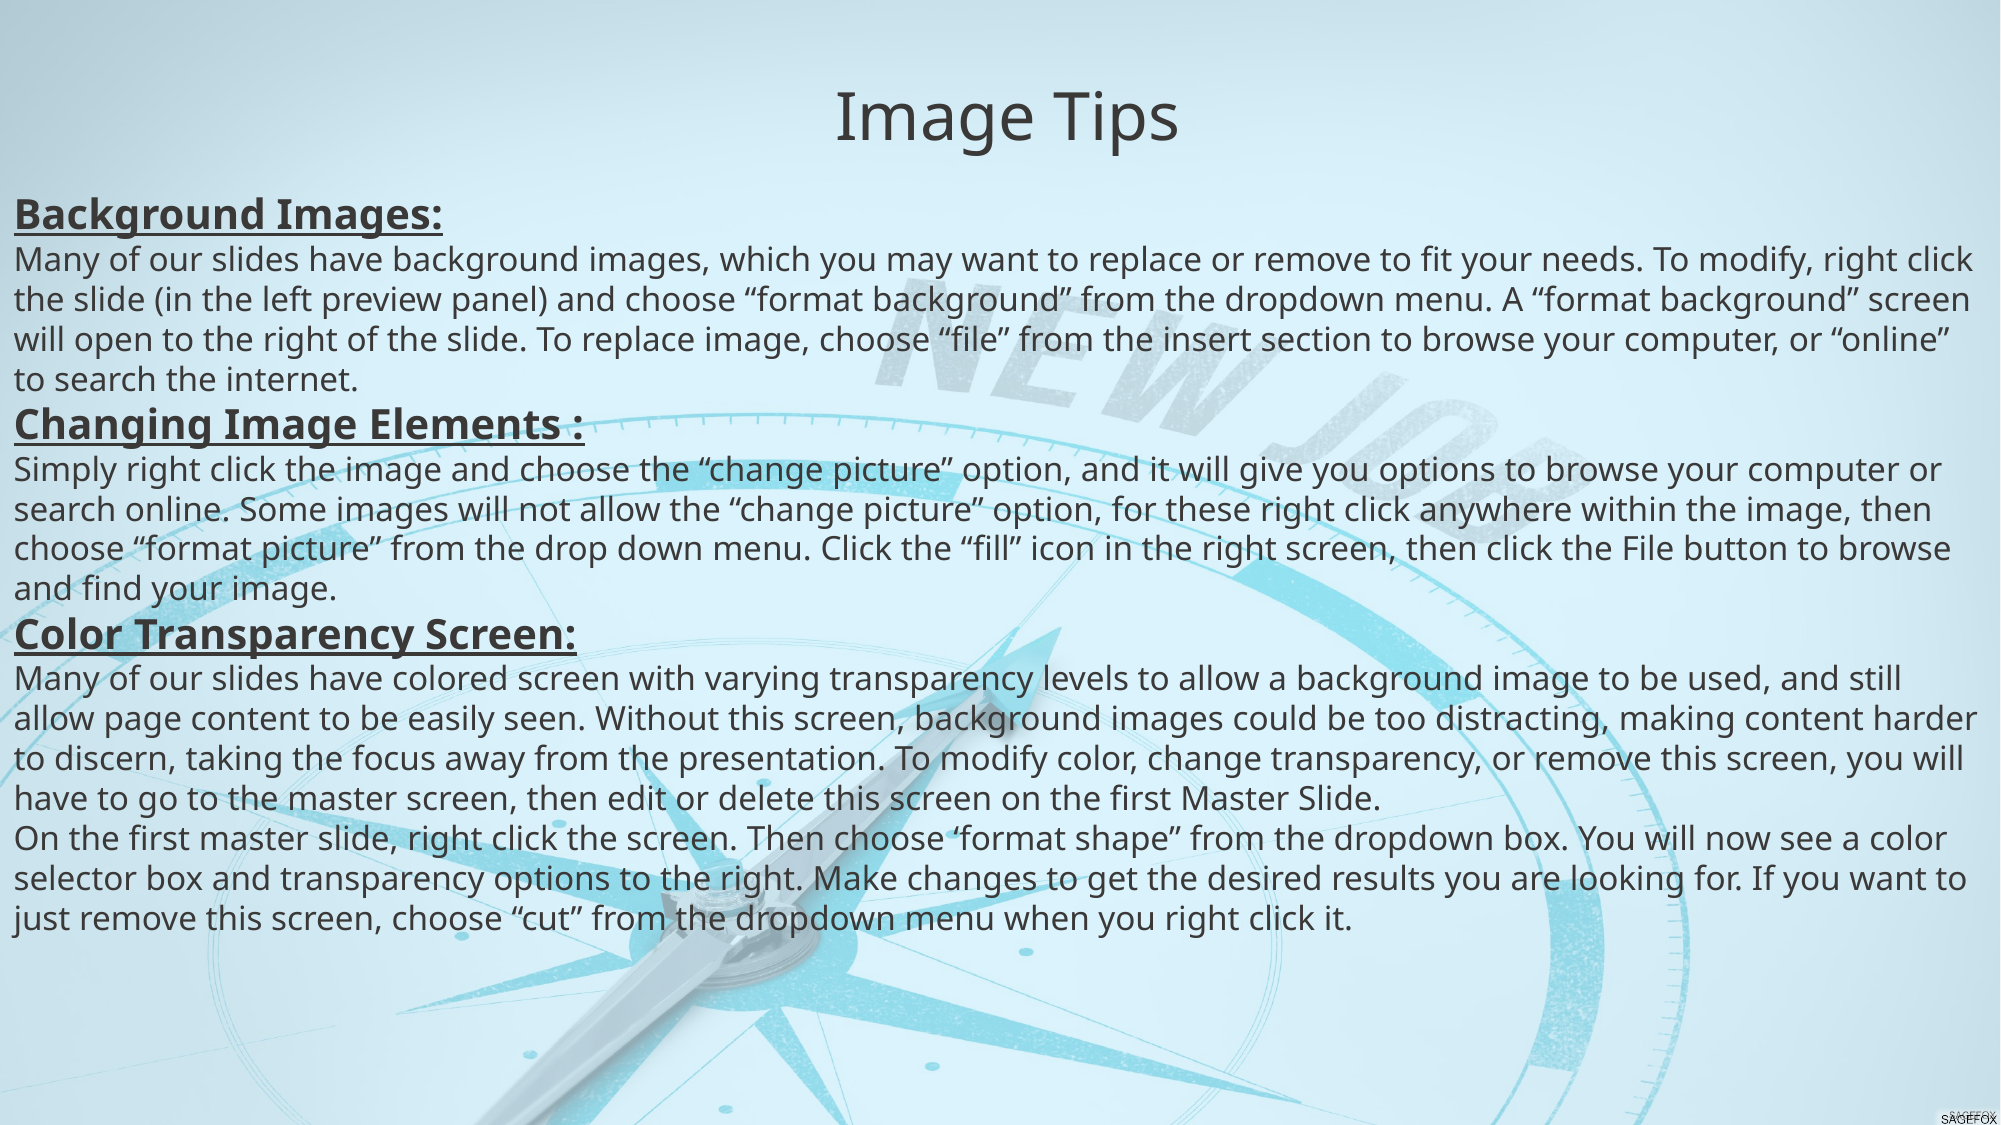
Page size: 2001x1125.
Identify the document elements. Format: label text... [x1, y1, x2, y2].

text_box Background Images: Many of our slides have background images, which you may want to replace or remove to fit your needs. To modify, right click the slide (in the left preview panel) and choose “format background” from the dropdown menu. A “format background” screen will open to the right of the slide. To replace image, choose “file” from the insert section to browse your computer, or “online” to search the internet. Changing Image Elements : Simply right click the image and choose the “change picture” option, and it will give you options to browse your computer or search online. Some images will not allow the “change picture” option, for these right click anywhere within the image, then choose “format picture” from the drop down menu. Click the “fill” icon in the right screen, then click the File button to browse and find your image. Color Transparency Screen: Many of our slides have colored screen with varying transparency levels to allow a background image to be used, and still allow page content to be easily seen. Without this screen, background images could be too distracting, making content harder to discern, taking the focus away from the presentation. To modify color, change transparency, or remove this screen, you will have to go to the master screen, then edit or delete this screen on the first Master Slide. On the first master slide, right click the screen. Then choose ‘format shape” from the dropdown box. You will now see a color selector box and transparency options to the right. Make changes to get the desired results you are looking for. If you want to just remove this screen, choose “cut” from the dropdown menu when you right click it. [0, 0, 2000, 1125]
picture [1938, 1114, 1999, 1125]
title Image Tips [597, 59, 1420, 177]
